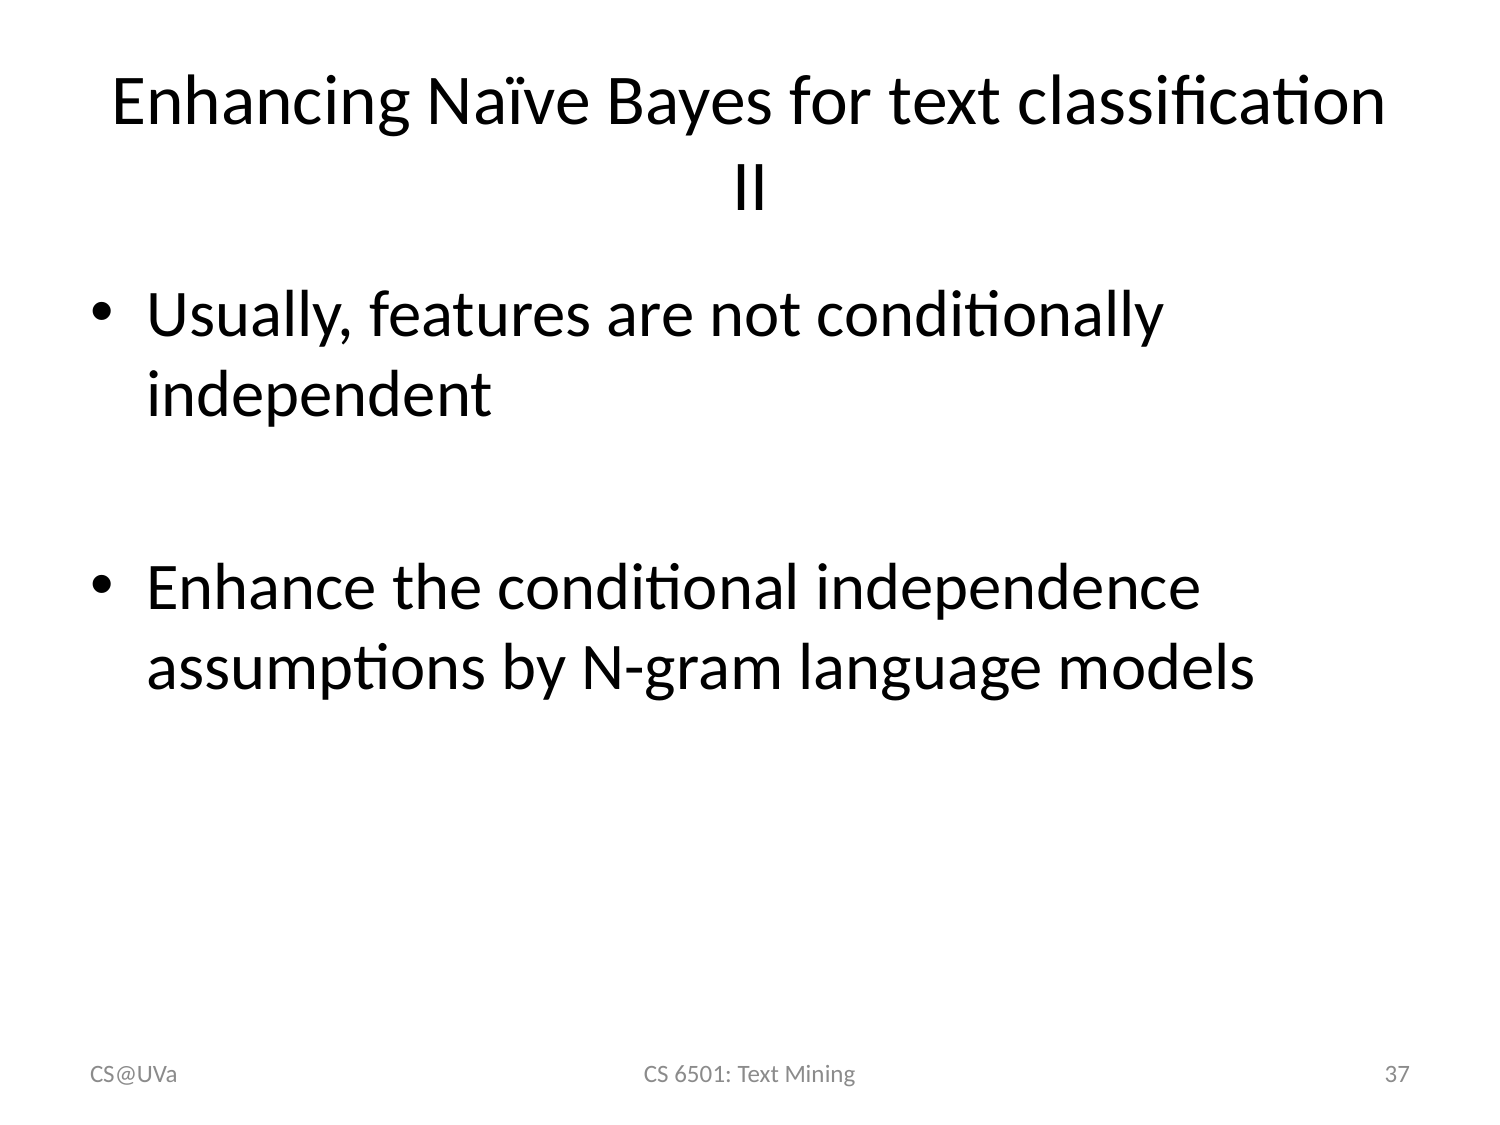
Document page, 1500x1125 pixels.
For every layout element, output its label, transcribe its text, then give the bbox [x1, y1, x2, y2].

slide_number 37 [1074, 1042, 1425, 1103]
footer CS 6501: Text Mining [512, 1042, 988, 1103]
slide_number CS@UVa [75, 1042, 425, 1103]
title Enhancing Naïve Bayes for text classification II [75, 45, 1425, 233]
